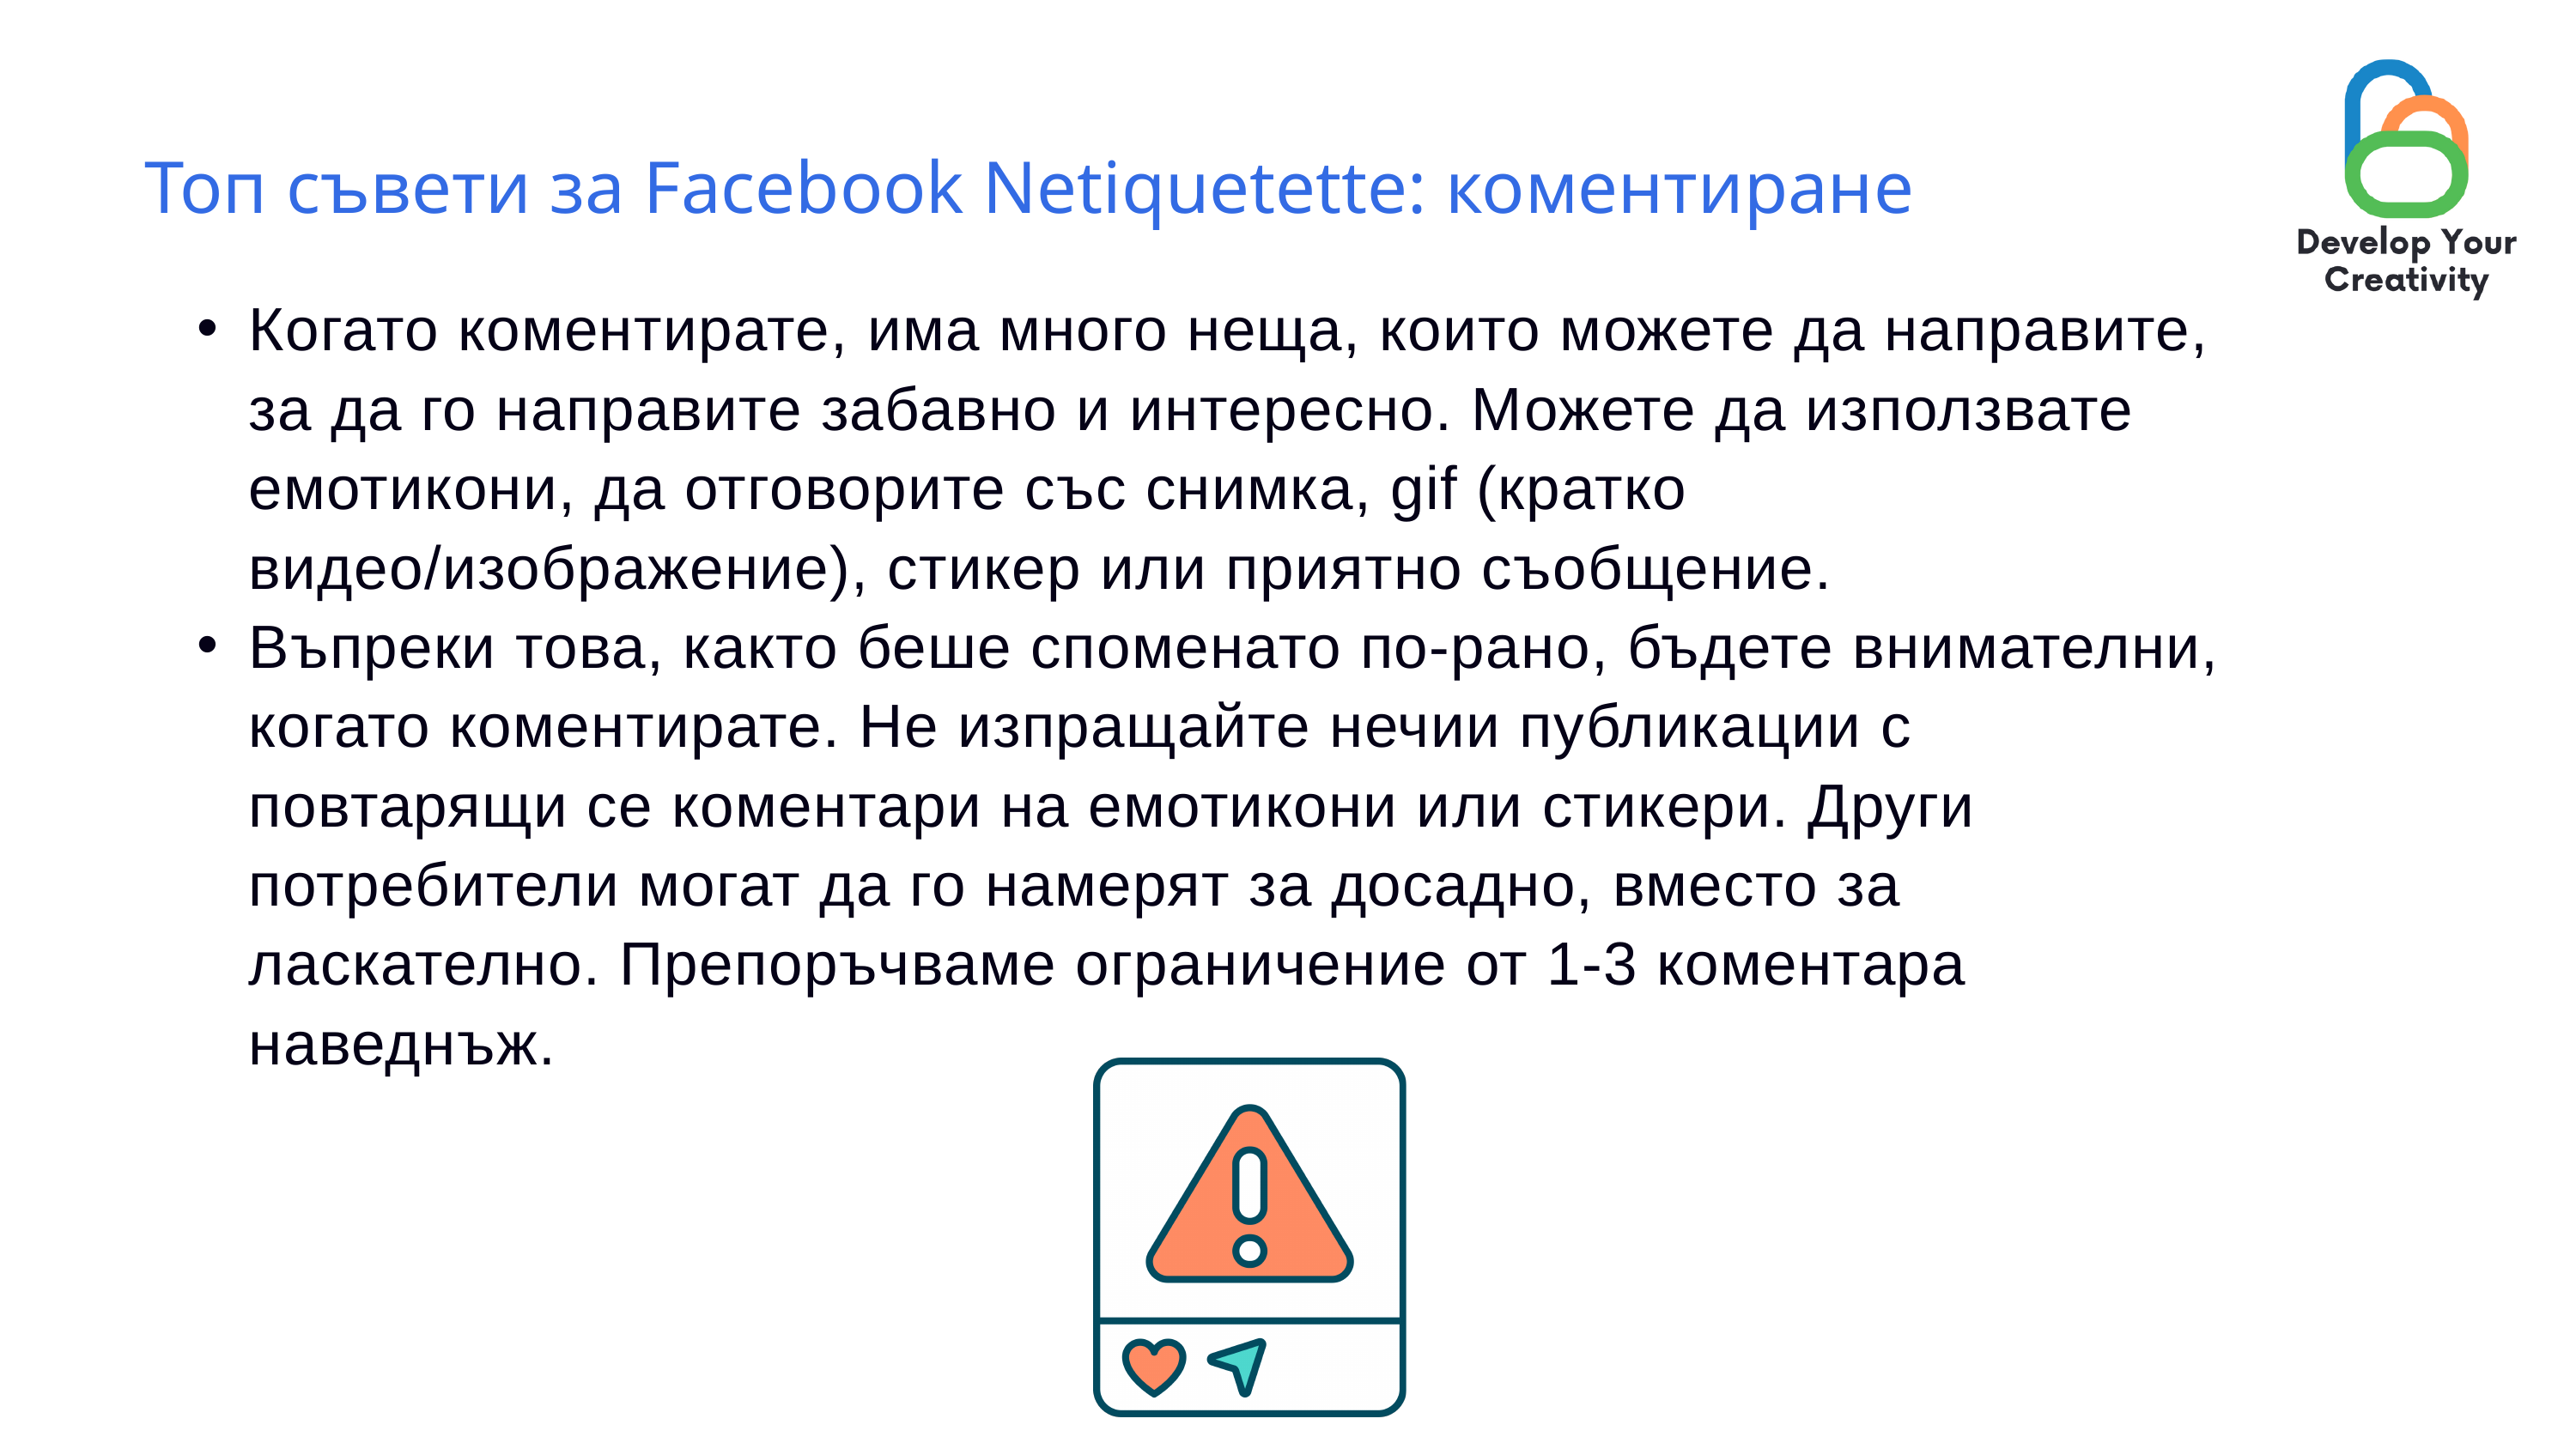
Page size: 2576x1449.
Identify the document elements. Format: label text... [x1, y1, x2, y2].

text_box Когато коментирате, има много неща, които можете да направите, за да го направите забавно и интересно. Можете да използвате емотикони, да отговорите със снимка, gif (кратко видео/изображение), стикер или приятно съобщение. Въпреки това, както беше споменато по-рано, бъдете внимателни, когато коментирате. Не изпращайте нечии публикации с повтарящи се коментари на емотикони или стикери. Други потребители могат да го намерят за досадно, вместо за ласкателно. Препоръчваме ограничение от 1-3 коментара наведнъж. [144, 283, 2232, 1156]
text_box Топ съвети за Facebook Netiquetette: коментиране [144, 149, 2294, 228]
text_box [2178, 0, 2576, 397]
text_box [1093, 1058, 1406, 1417]
